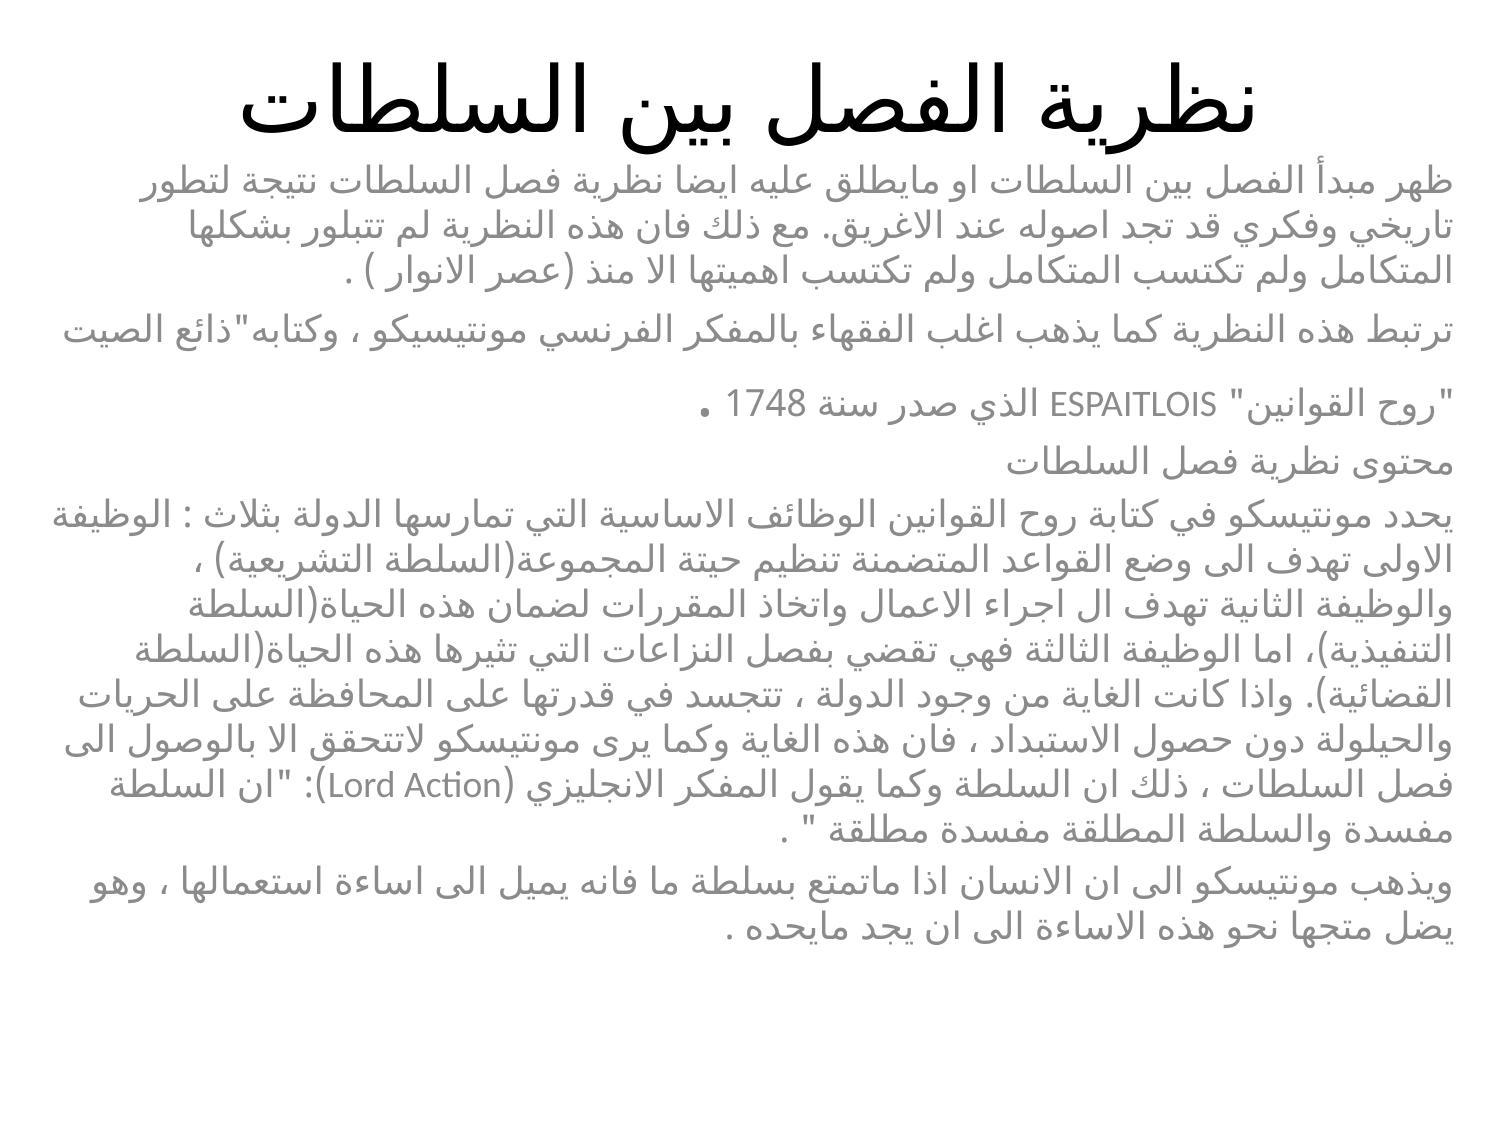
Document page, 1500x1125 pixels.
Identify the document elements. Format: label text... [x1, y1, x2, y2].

subtitle ظهر مبدأ الفصل بين السلطات او مايطلق عليه ايضا نظرية فصل السلطات نتيجة لتطور تاريخي وفكري قد تجد اصوله عند الاغريق. مع ذلك فان هذه النظرية لم تتبلور بشكلها المتكامل ولم تكتسب المتكامل ولم تكتسب اهميتها الا منذ (عصر الانوار ) . ترتبط هذه النظرية كما يذهب اغلب الفقهاء بالمفكر الفرنسي مونتيسيكو ، وكتابه"ذائع الصيت "روح القوانين" ESPAITLOIS الذي صدر سنة 1748 . محتوى نظرية فصل السلطات يحدد مونتيسكو في كتابة روح القوانين الوظائف الاساسية التي تمارسها الدولة بثلاث : الوظيفة الاولى تهدف الى وضع القواعد المتضمنة تنظيم حيتة المجموعة(السلطة التشريعية) ، والوظيفة الثانية تهدف ال اجراء الاعمال واتخاذ المقررات لضمان هذه الحياة(السلطة التنفيذية)، اما الوظيفة الثالثة فهي تقضي بفصل النزاعات التي تثيرها هذه الحياة(السلطة القضائية). واذا كانت الغاية من وجود الدولة ، تتجسد في قدرتها على المحافظة على الحريات والحيلولة دون حصول الاستبداد ، فان هذه الغاية وكما يرى مونتيسكو لاتتحقق الا بالوصول الى فصل السلطات ، ذلك ان السلطة وكما يقول المفكر الانجليزي (Lord Action): "ان السلطة مفسدة والسلطة المطلقة مفسدة مطلقة " . ويذهب مونتيسكو الى ان الانسان اذا ماتمتع بسلطة ما فانه يميل الى اساءة استعمالها ، وهو يضل متجها نحو هذه الاساءة الى ان يجد مايحده . [29, 149, 1471, 1125]
title نظرية الفصل بين السلطات [112, 19, 1388, 149]
